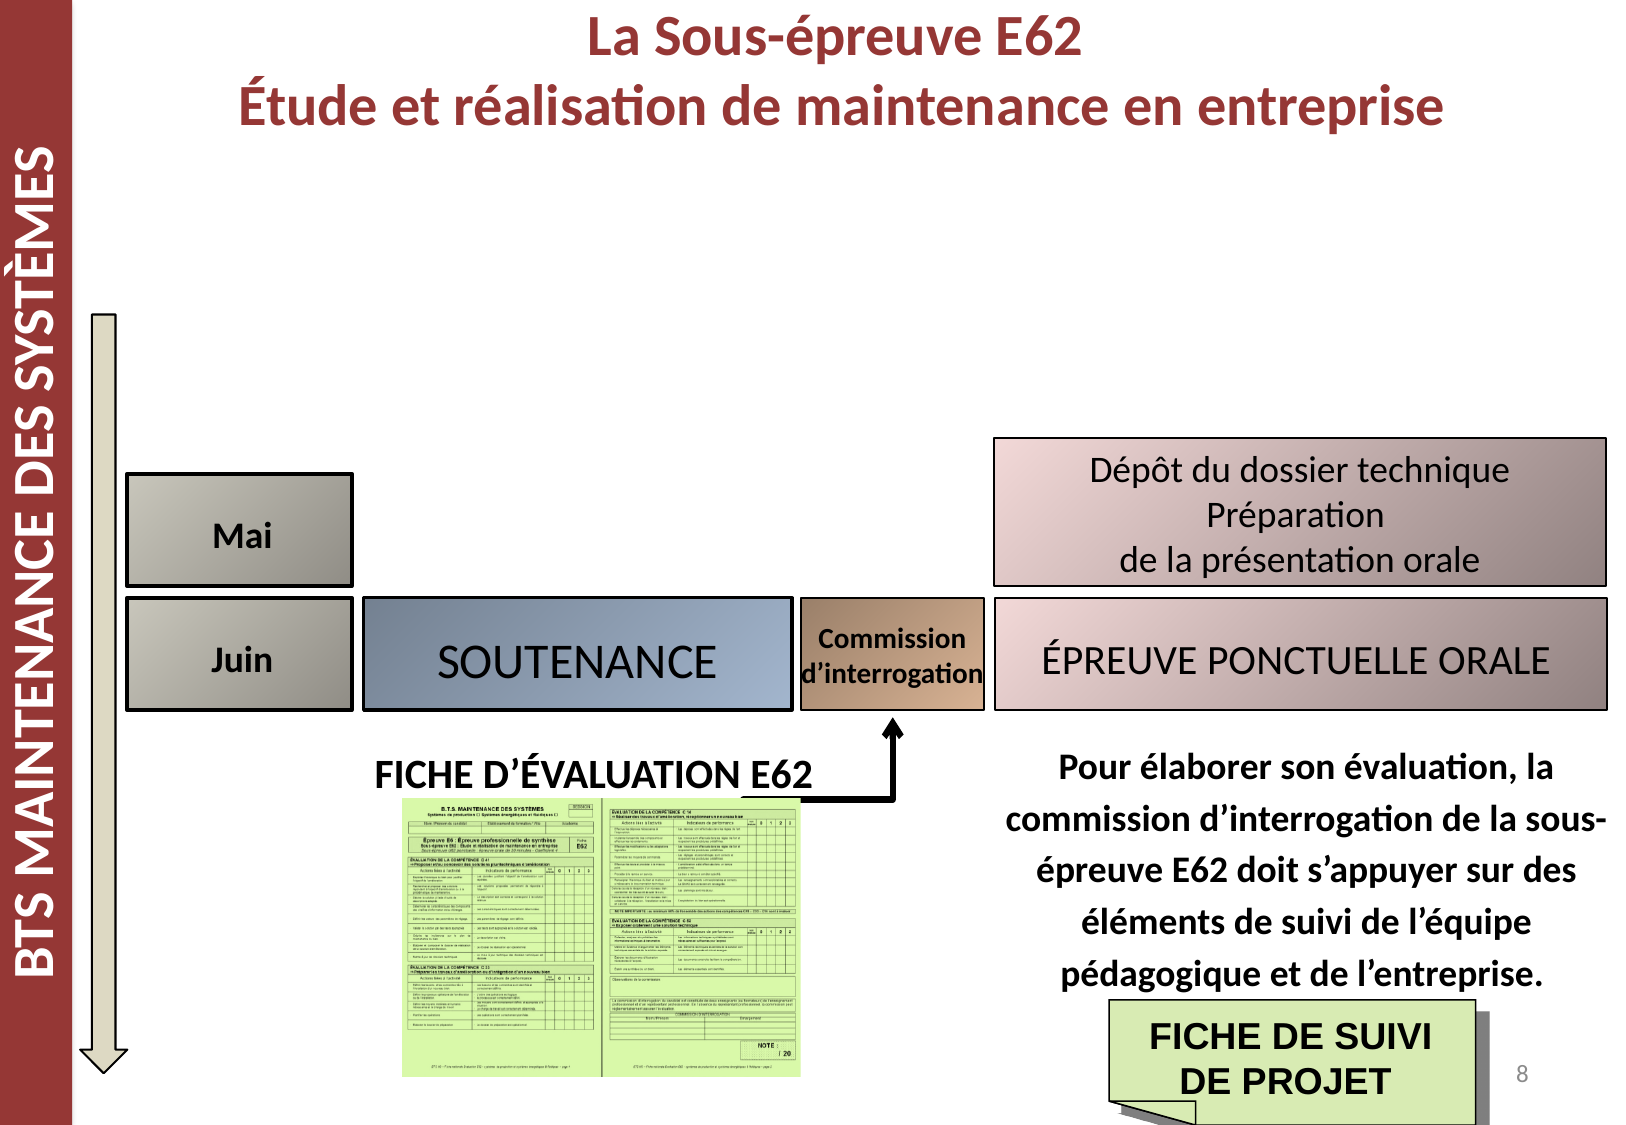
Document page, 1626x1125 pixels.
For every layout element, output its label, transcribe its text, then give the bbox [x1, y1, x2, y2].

text_box Mai [127, 473, 352, 587]
text_box FICHE DE SUIVI DE PROJET [1109, 999, 1476, 1125]
slide_number 8 [1489, 1042, 1544, 1103]
text_box Juin [127, 597, 352, 711]
text_box ÉPREUVE PONCTUELLE ORALE [995, 597, 1607, 711]
text_box [80, 314, 128, 1074]
text_box Dépôt du dossier technique Préparation de la présentation orale [994, 438, 1606, 587]
text_box La Sous-épreuve E62 Étude et réalisation de maintenance en entreprise [127, 0, 1557, 135]
text_box Commission d’interrogation [800, 597, 985, 711]
text_box Pour élaborer son évaluation, la commission d’interrogation de la sous-épreuve E62 doit s’appuyer sur des éléments de suivi de l’équipe pédagogique et de l’entreprise. [989, 727, 1624, 1002]
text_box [327, 716, 893, 1077]
text_box SOUTENANCE [363, 597, 792, 711]
